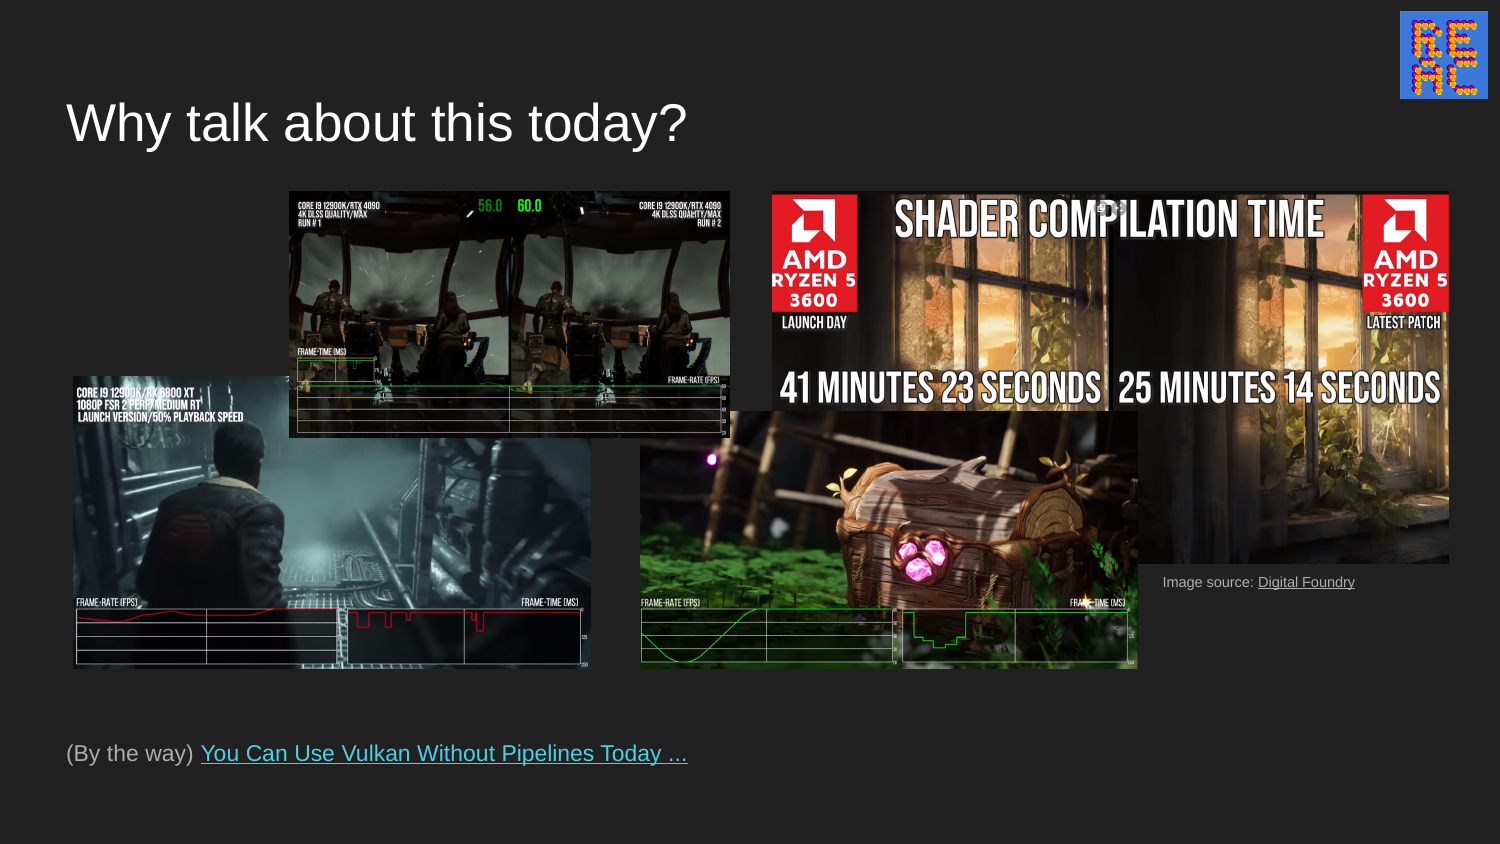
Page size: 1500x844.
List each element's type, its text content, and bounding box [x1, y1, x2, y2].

picture [73, 191, 1450, 669]
list (By the way) You Can Use Vulkan Without Pipelines Today ... [51, 189, 1449, 792]
text_box Image source: Digital Foundry [1147, 571, 1437, 599]
picture [1400, 11, 1488, 99]
title Why talk about this today? [51, 72, 1449, 167]
